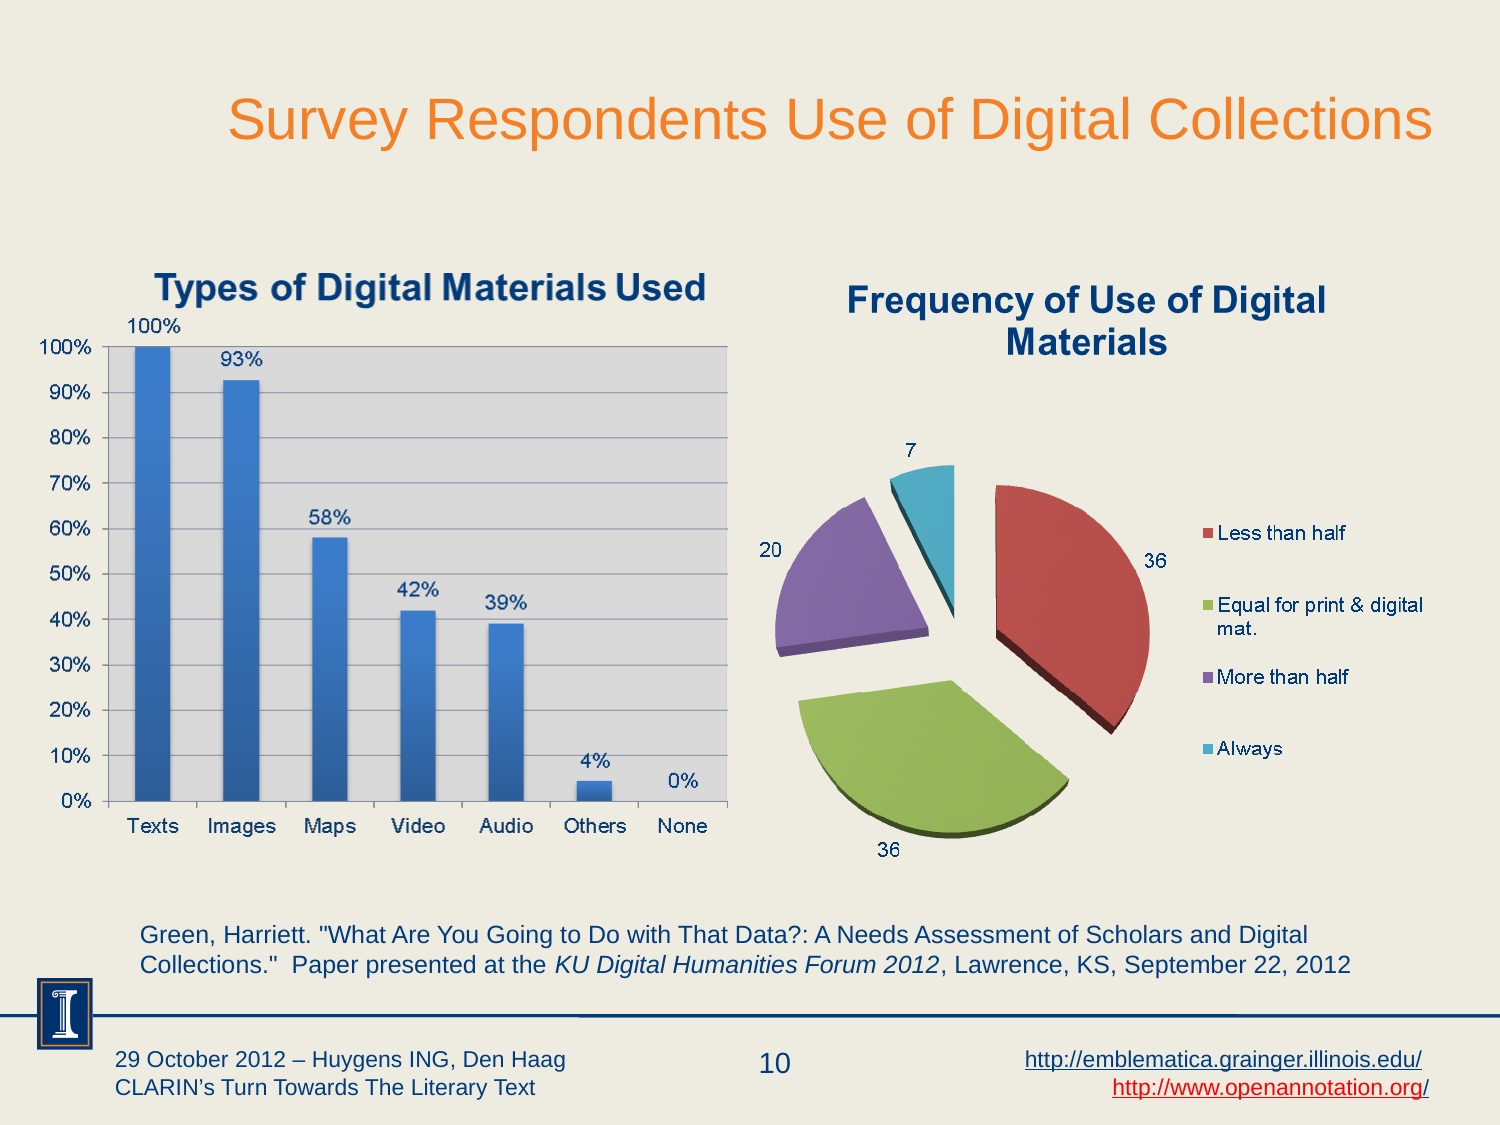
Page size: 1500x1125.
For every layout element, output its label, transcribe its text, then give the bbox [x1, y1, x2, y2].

slide_number 10 [699, 1037, 850, 1100]
picture [37, 978, 93, 1050]
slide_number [99, 1037, 650, 1100]
footer http://emblematica.grainger.illinois.edu/ http://www.openannotation.org/ [975, 1037, 1450, 1098]
title Survey Respondents Use of Digital Collections [75, 45, 1450, 188]
picture [24, 261, 1463, 938]
text_box Green, Harriett. "What Are You Going to Do with That Data?: A Needs Assessment of Scholars and Digital Collections." Paper presented at the KU Digital Humanities Forum 2012, Lawrence, KS, September 22, 2012 [125, 911, 1425, 987]
